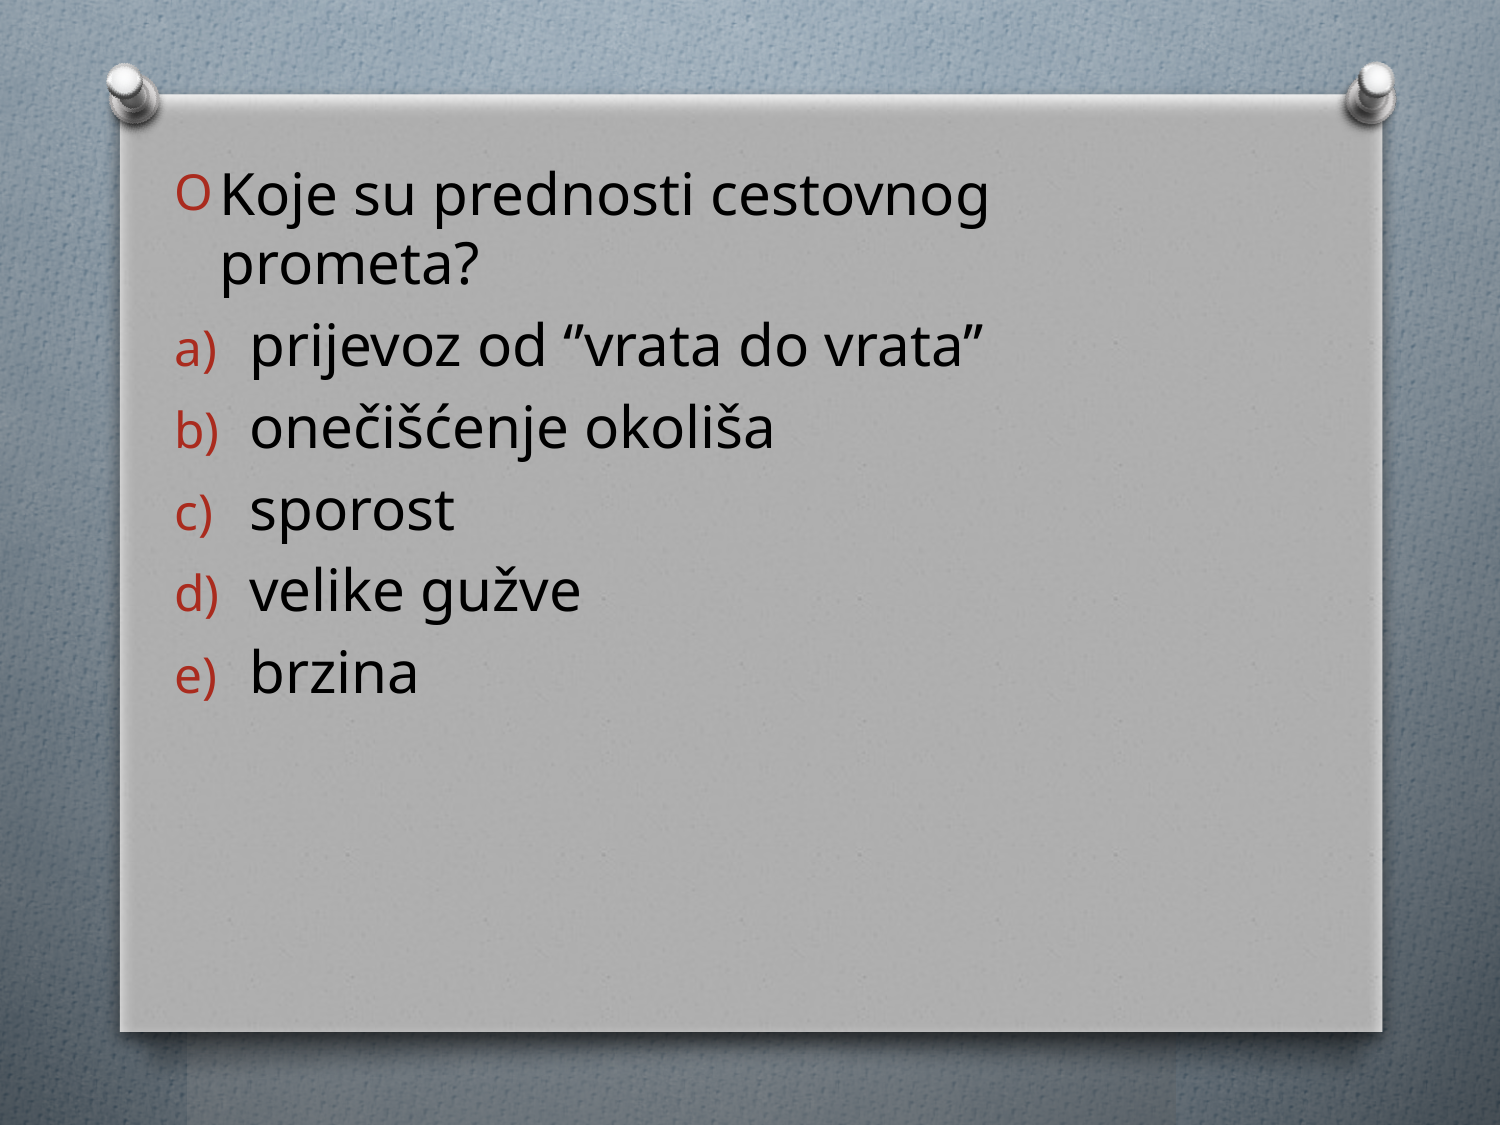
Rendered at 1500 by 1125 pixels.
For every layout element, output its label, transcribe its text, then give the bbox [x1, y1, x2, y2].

picture [1317, 35, 1439, 156]
list Koje su prednosti cestovnog prometa? prijevoz od ‘’vrata do vrata’’ onečišćenje okoliša sporost velike gužve brzina [159, 149, 1257, 939]
picture [75, 29, 198, 153]
